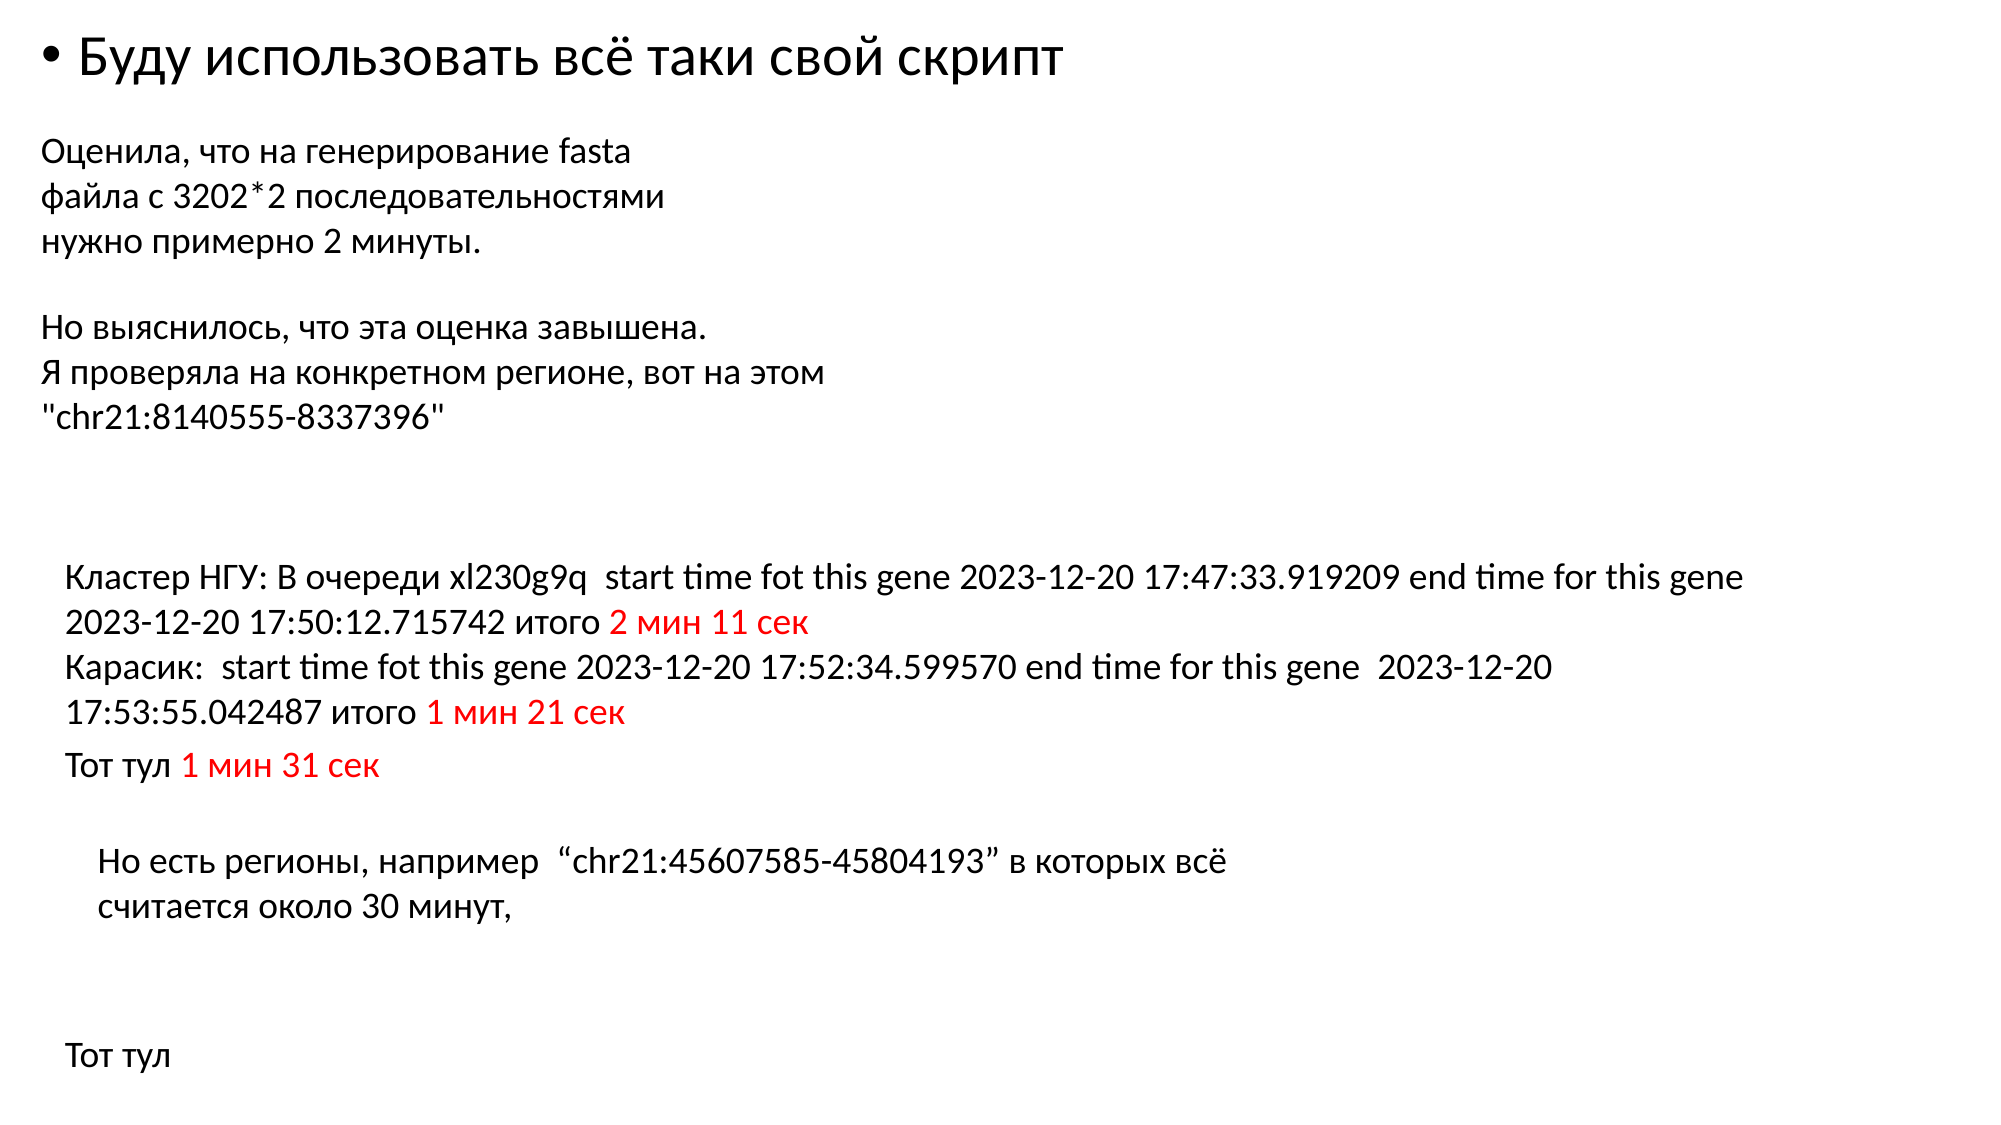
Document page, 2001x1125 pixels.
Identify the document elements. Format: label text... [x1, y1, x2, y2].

text_box Оценила, что на генерирование fasta файла с 3202*2 последовательностями нужно примерно 2 минуты. [26, 118, 692, 269]
text_box Тот тул 1 мин 31 сек [49, 733, 579, 793]
text_box Кластер НГУ: В очереди xl230g9q start time fot this gene 2023-12-20 17:47:33.919209 end time for this gene 2023-12-20 17:50:12.715742 итого 2 мин 11 сек Карасик: start time fot this gene 2023-12-20 17:52:34.599570 end time for this gene 2023-12-20 17:53:55.042487 итого 1 мин 21 сек [50, 544, 1830, 739]
text_box Но выяснилось, что эта оценка завышена. Я проверяла на конкретном регионе, вот на этом "chr21:8140555-8337396" [26, 294, 1069, 490]
list Буду использовать всё таки свой скрипт [26, 18, 1751, 119]
text_box Тот тул [49, 1023, 579, 1083]
text_box Но есть регионы, например “chr21:45607585-45804193” в которых всё считается около 30 минут, [82, 828, 1246, 934]
